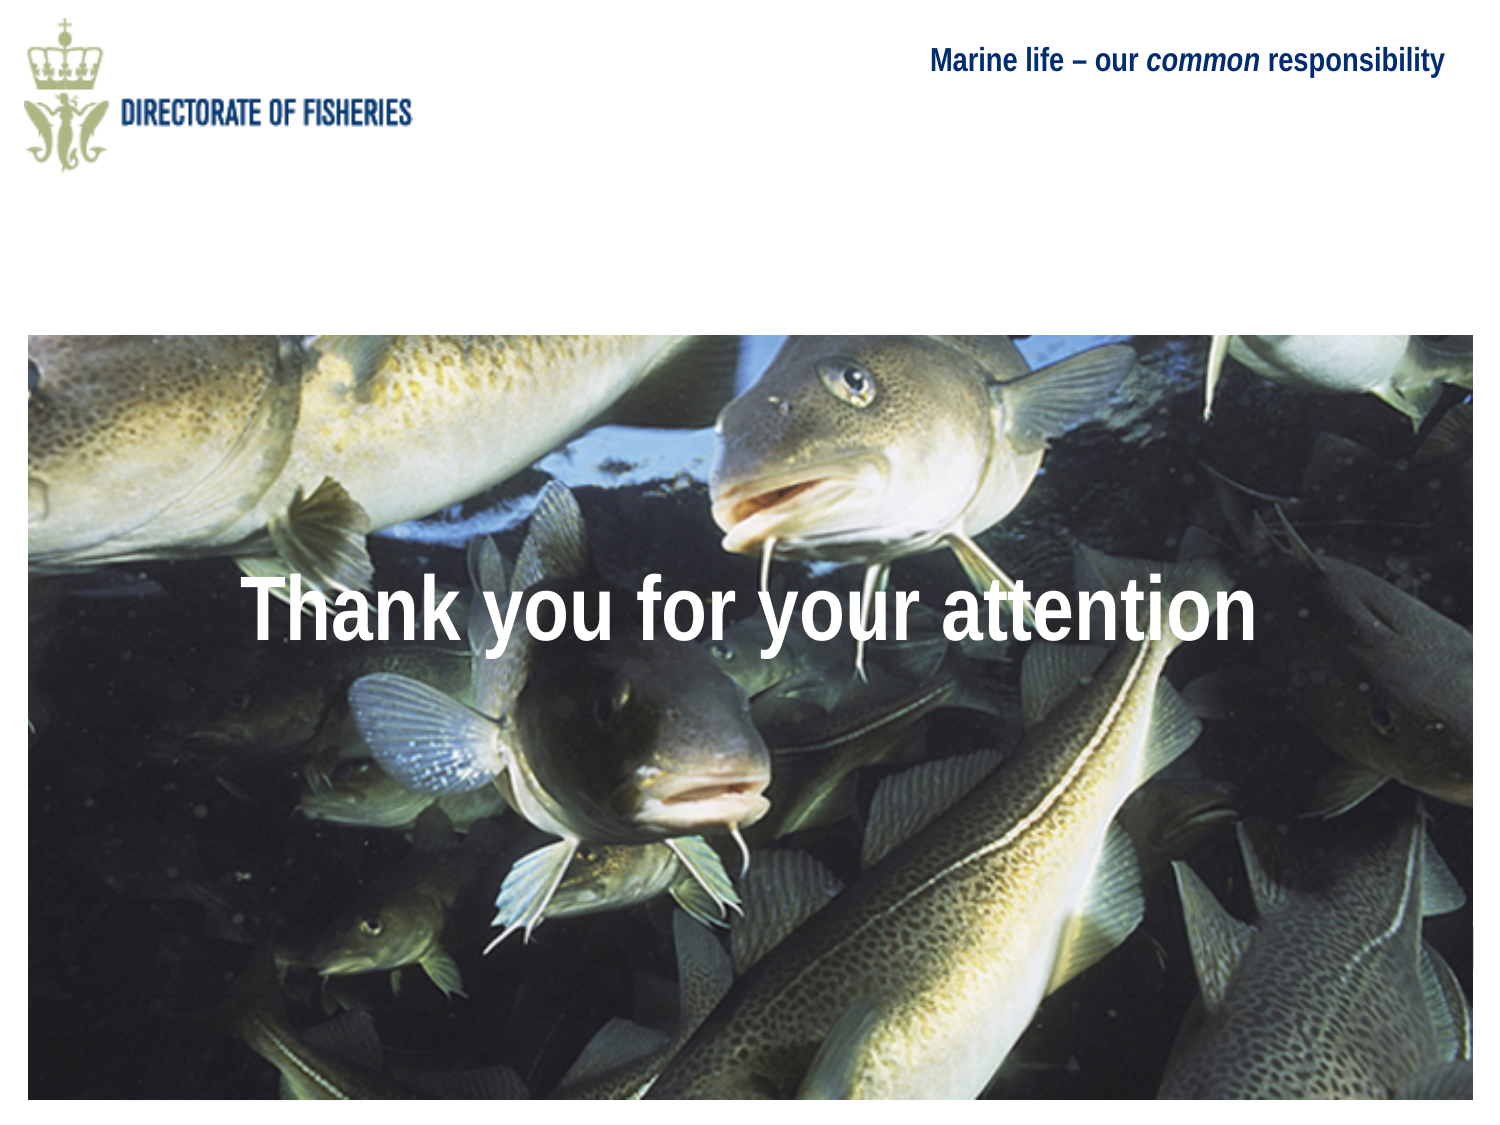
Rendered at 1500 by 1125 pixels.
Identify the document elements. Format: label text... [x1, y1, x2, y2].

text_box Marine life – our common responsibility [915, 30, 1461, 86]
picture [28, 334, 1474, 1100]
picture [24, 18, 413, 175]
